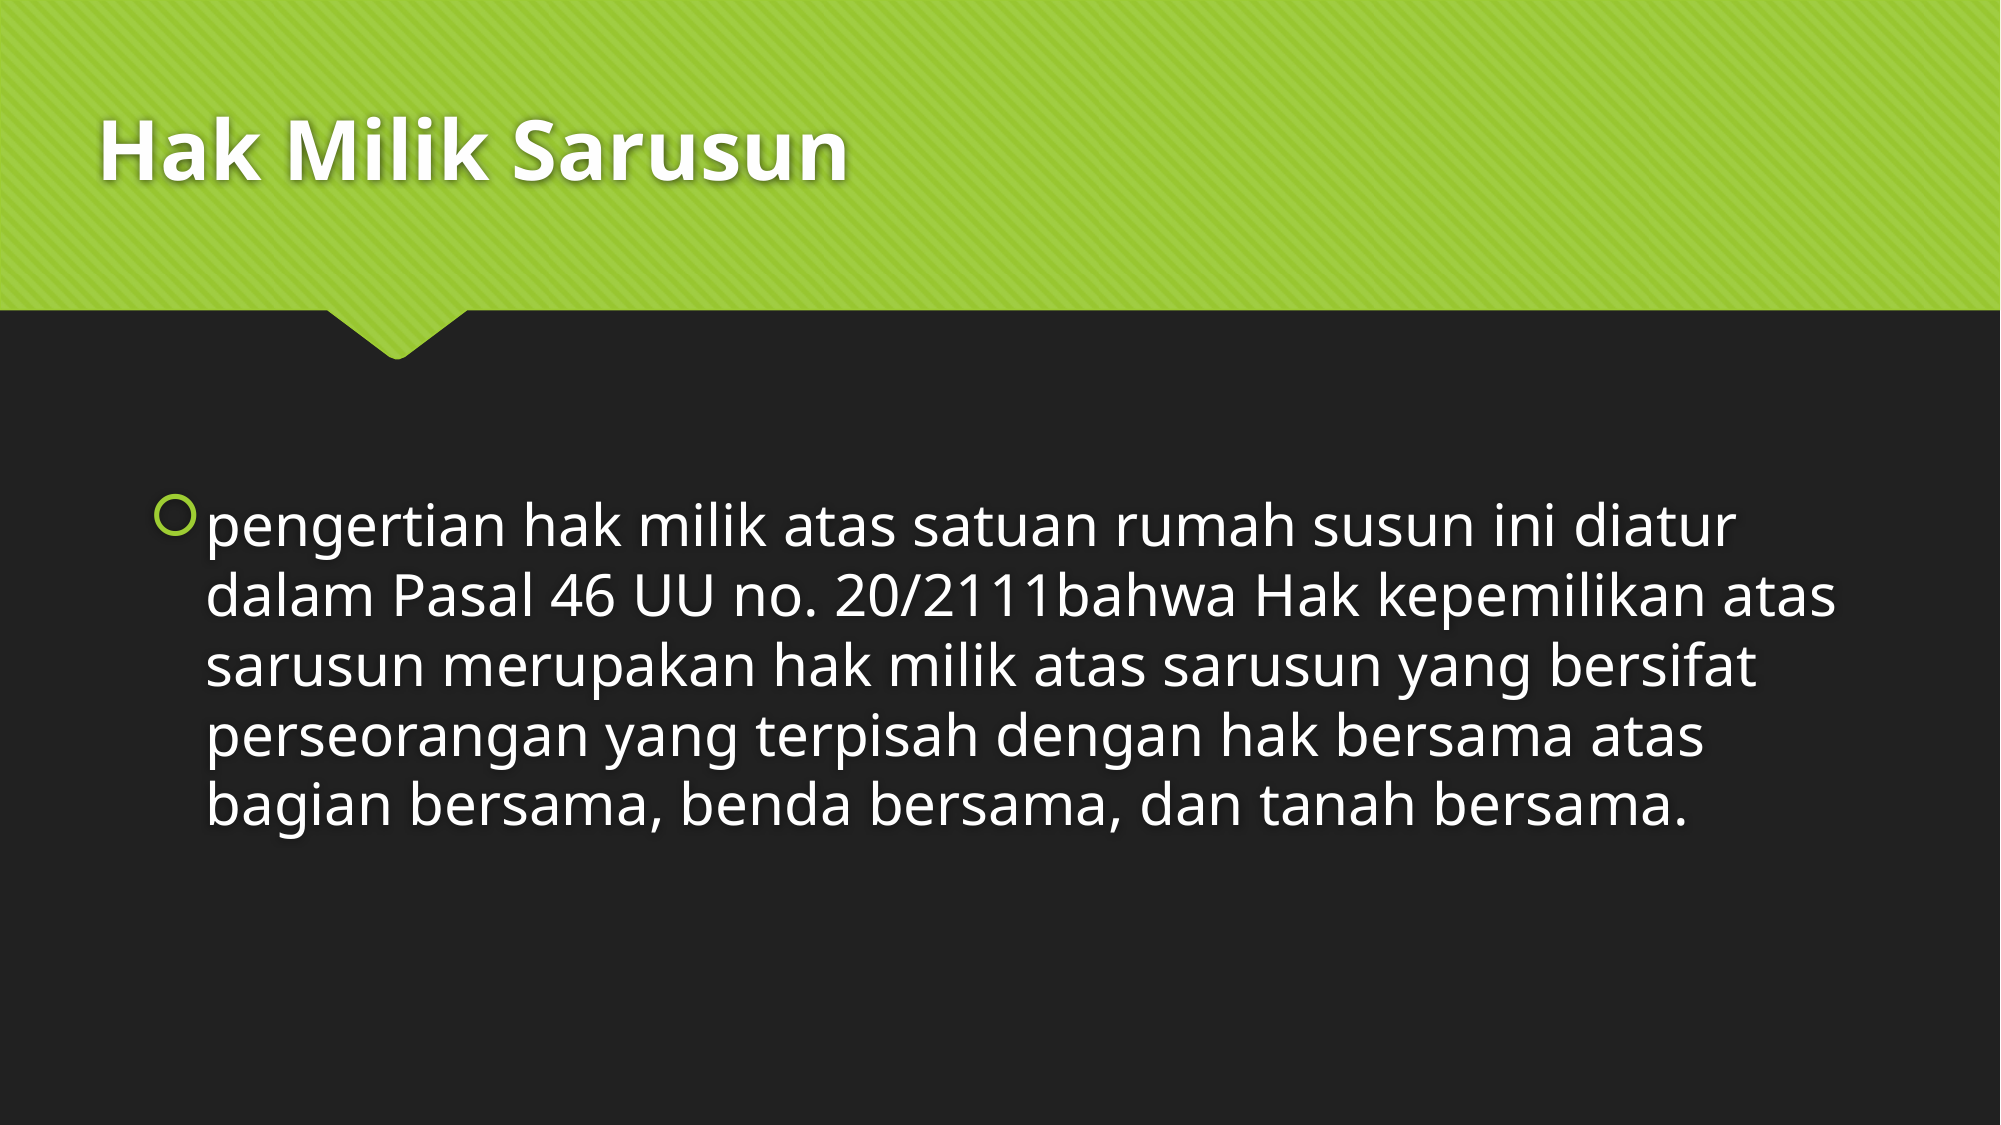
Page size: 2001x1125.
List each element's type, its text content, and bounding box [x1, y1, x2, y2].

title Hak Milik Sarusun [81, 45, 1816, 205]
list pengertian hak milik atas satuan rumah susun ini diatur dalam Pasal 46 UU no. 20/2111bahwa Hak kepemilikan atas sarusun merupakan hak milik atas sarusun yang bersifat perseorangan yang terpisah dengan hak bersama atas bagian bersama, benda bersama, dan tanah bersama. [134, 364, 1866, 962]
